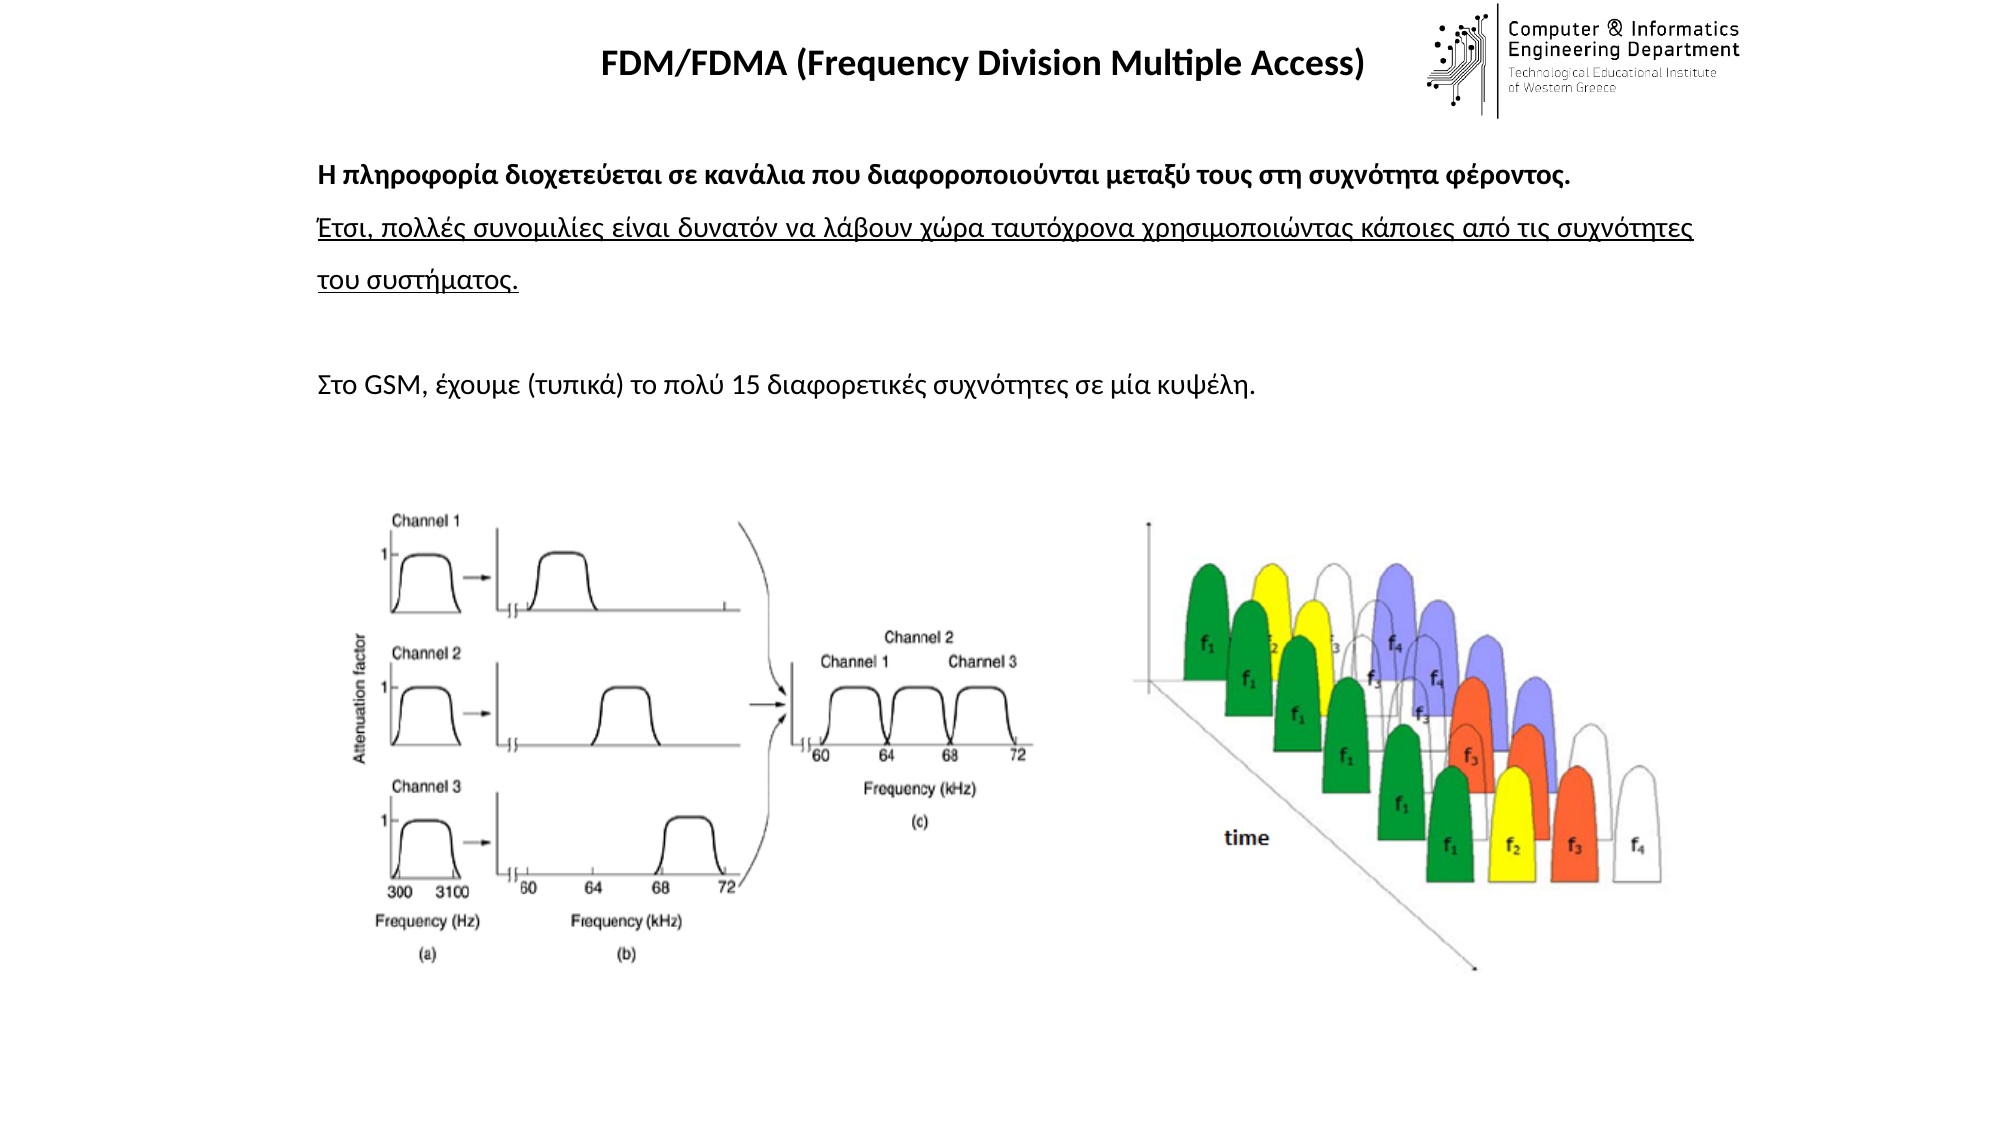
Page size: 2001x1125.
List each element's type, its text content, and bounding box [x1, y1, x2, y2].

text_box FDM/FDMA (Frequency Division Multiple Access) [586, 30, 1423, 91]
picture [1129, 515, 1679, 983]
picture [338, 503, 1045, 976]
picture [1423, 1, 1749, 120]
text_box Η πληροφορία διοχετεύεται σε κανάλια που διαφοροποιούνται μεταξύ τους στη συχνότητα φέροντος. Έτσι, πολλές συνομιλίες είναι δυνατόν να λάβουν χώρα ταυτόχρονα χρησιμοποιώντας κάποιες από τις συχνότητες του συστήματος. Στο GSM, έχουμε (τυπικά) το πολύ 15 διαφορετικές συχνότητες σε μία κυψέλη. [303, 95, 1709, 460]
